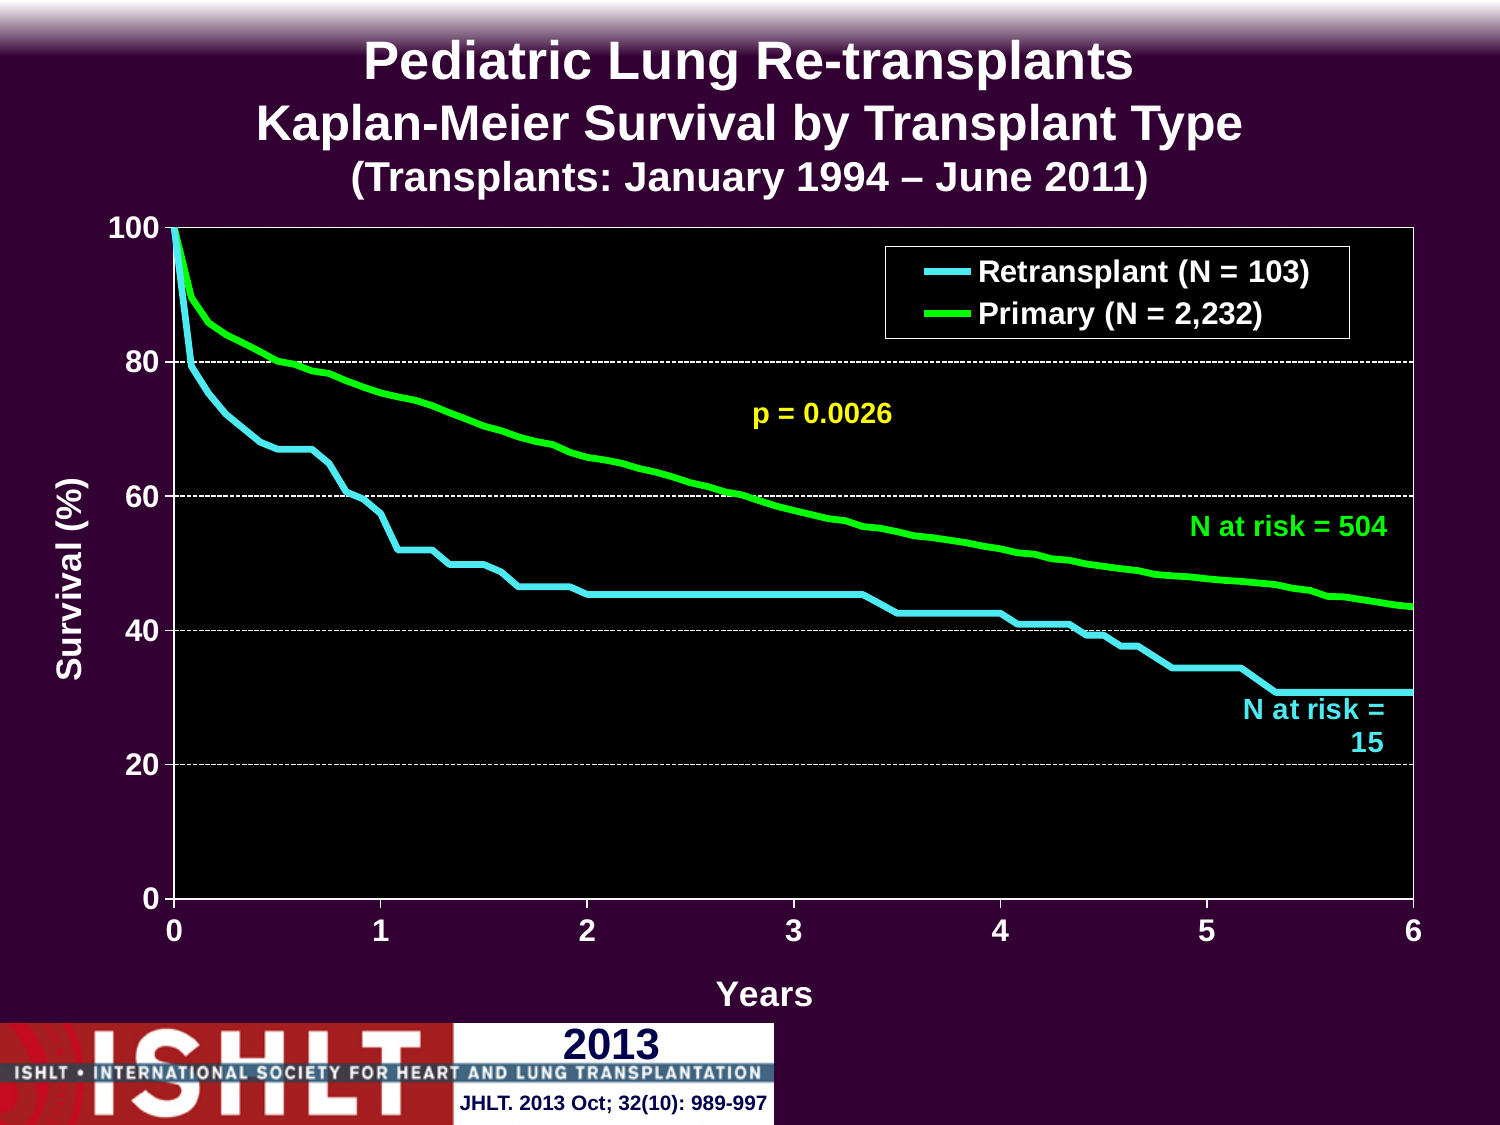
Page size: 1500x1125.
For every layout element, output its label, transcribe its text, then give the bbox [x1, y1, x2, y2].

chart [37, 199, 1451, 1026]
title Pediatric Lung Re-transplants Kaplan-Meier Survival by Transplant Type (Transplants: January 1994 – June 2011) [0, 24, 1500, 201]
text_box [0, 1007, 774, 1125]
